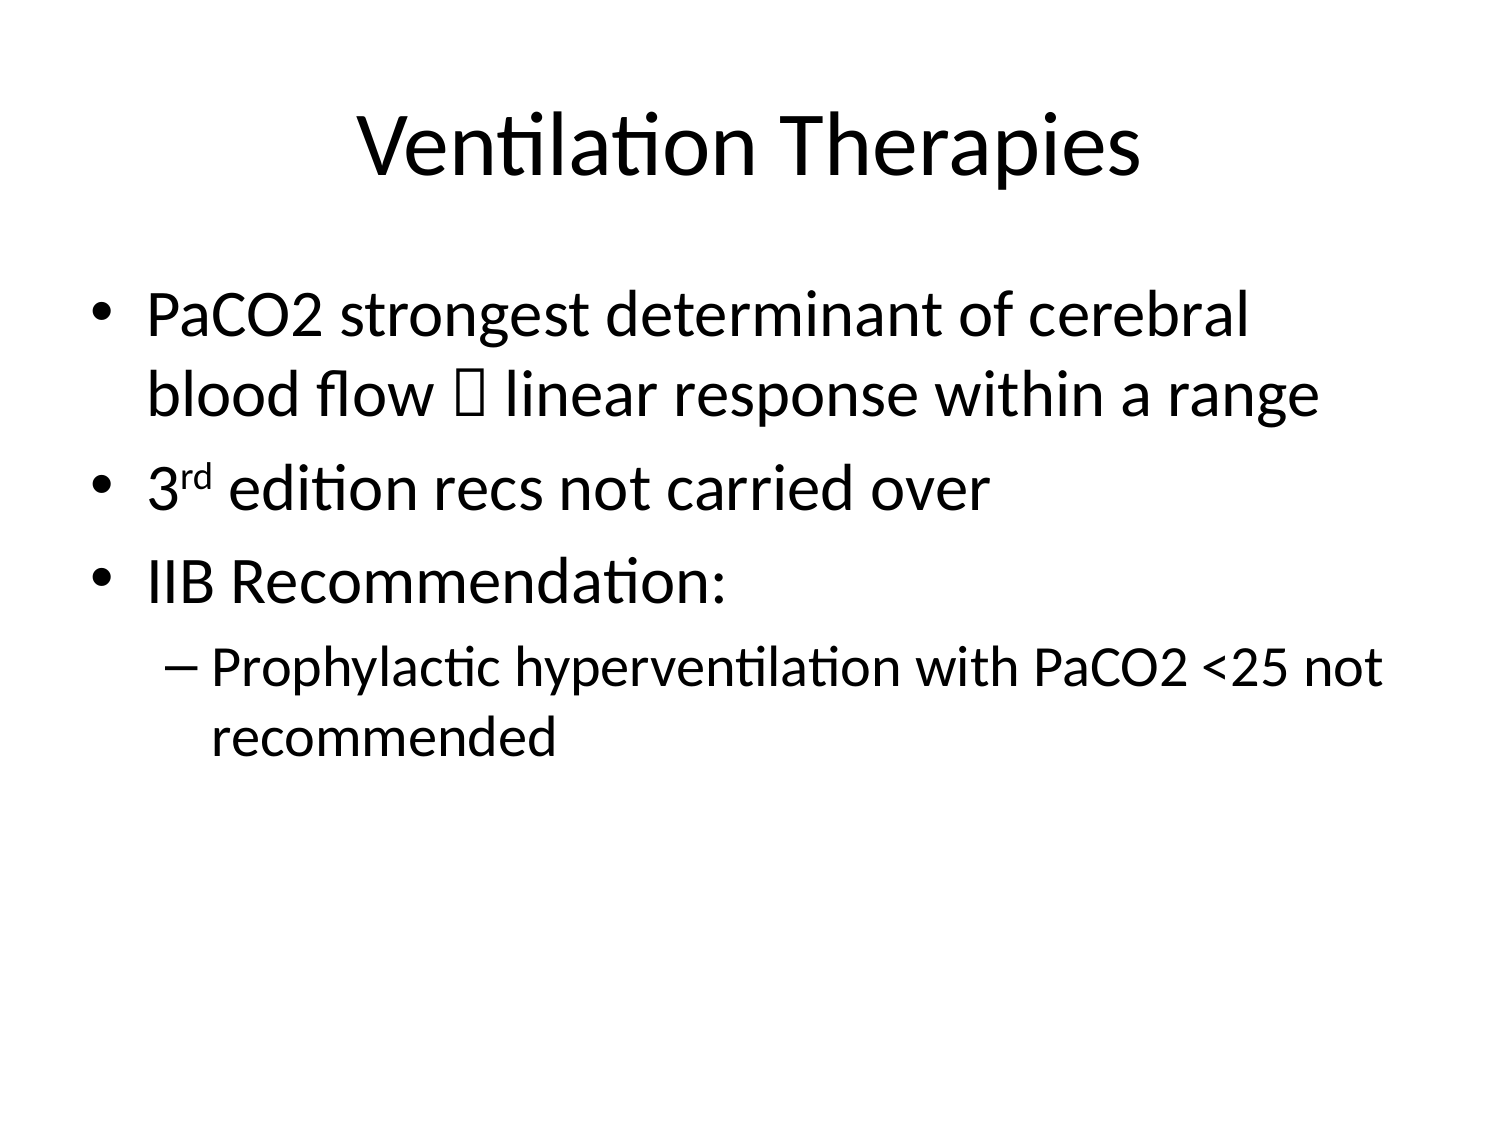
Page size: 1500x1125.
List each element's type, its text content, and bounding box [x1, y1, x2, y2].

list PaCO2 strongest determinant of cerebral blood flow  linear response within a range 3rd edition recs not carried over IIB Recommendation: Prophylactic hyperventilation with PaCO2 <25 not recommended [75, 262, 1425, 1005]
title Ventilation Therapies [75, 45, 1425, 233]
